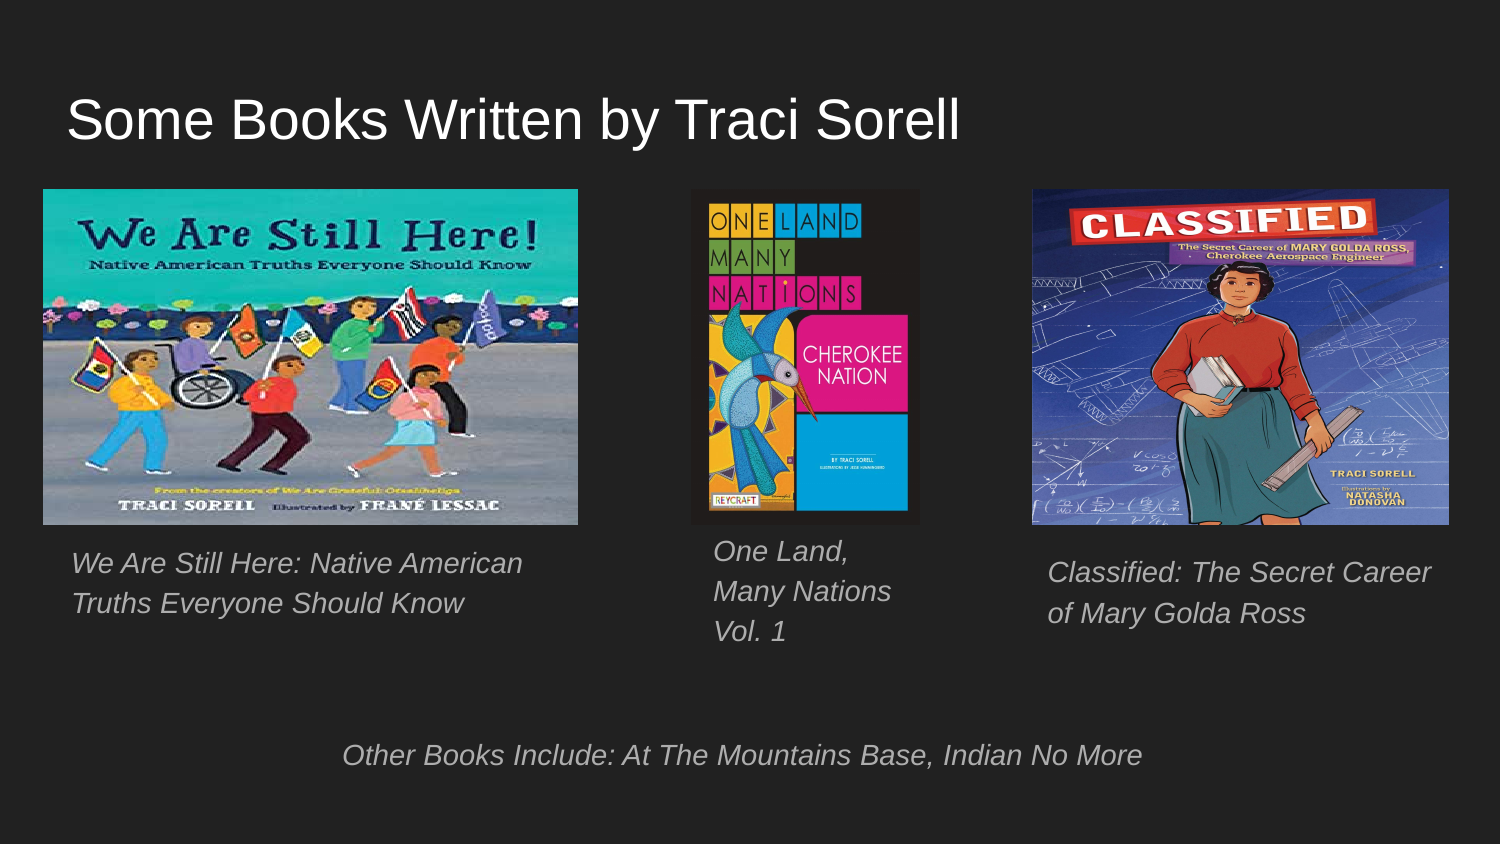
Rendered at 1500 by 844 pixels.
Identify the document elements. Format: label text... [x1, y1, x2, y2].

picture [691, 189, 920, 525]
title Some Books Written by Traci Sorell [51, 72, 1449, 167]
text_box One Land, Many Nations Vol. 1 [698, 533, 913, 718]
picture [43, 189, 579, 525]
picture [1032, 189, 1450, 525]
list Other Books Include: At The Mountains Base, Indian No More [327, 719, 1173, 801]
text_box Classified: The Secret Career of Mary Golda Ross [1032, 533, 1449, 644]
text_box We Are Still Here: Native American Truths Everyone Should Know [56, 533, 566, 695]
